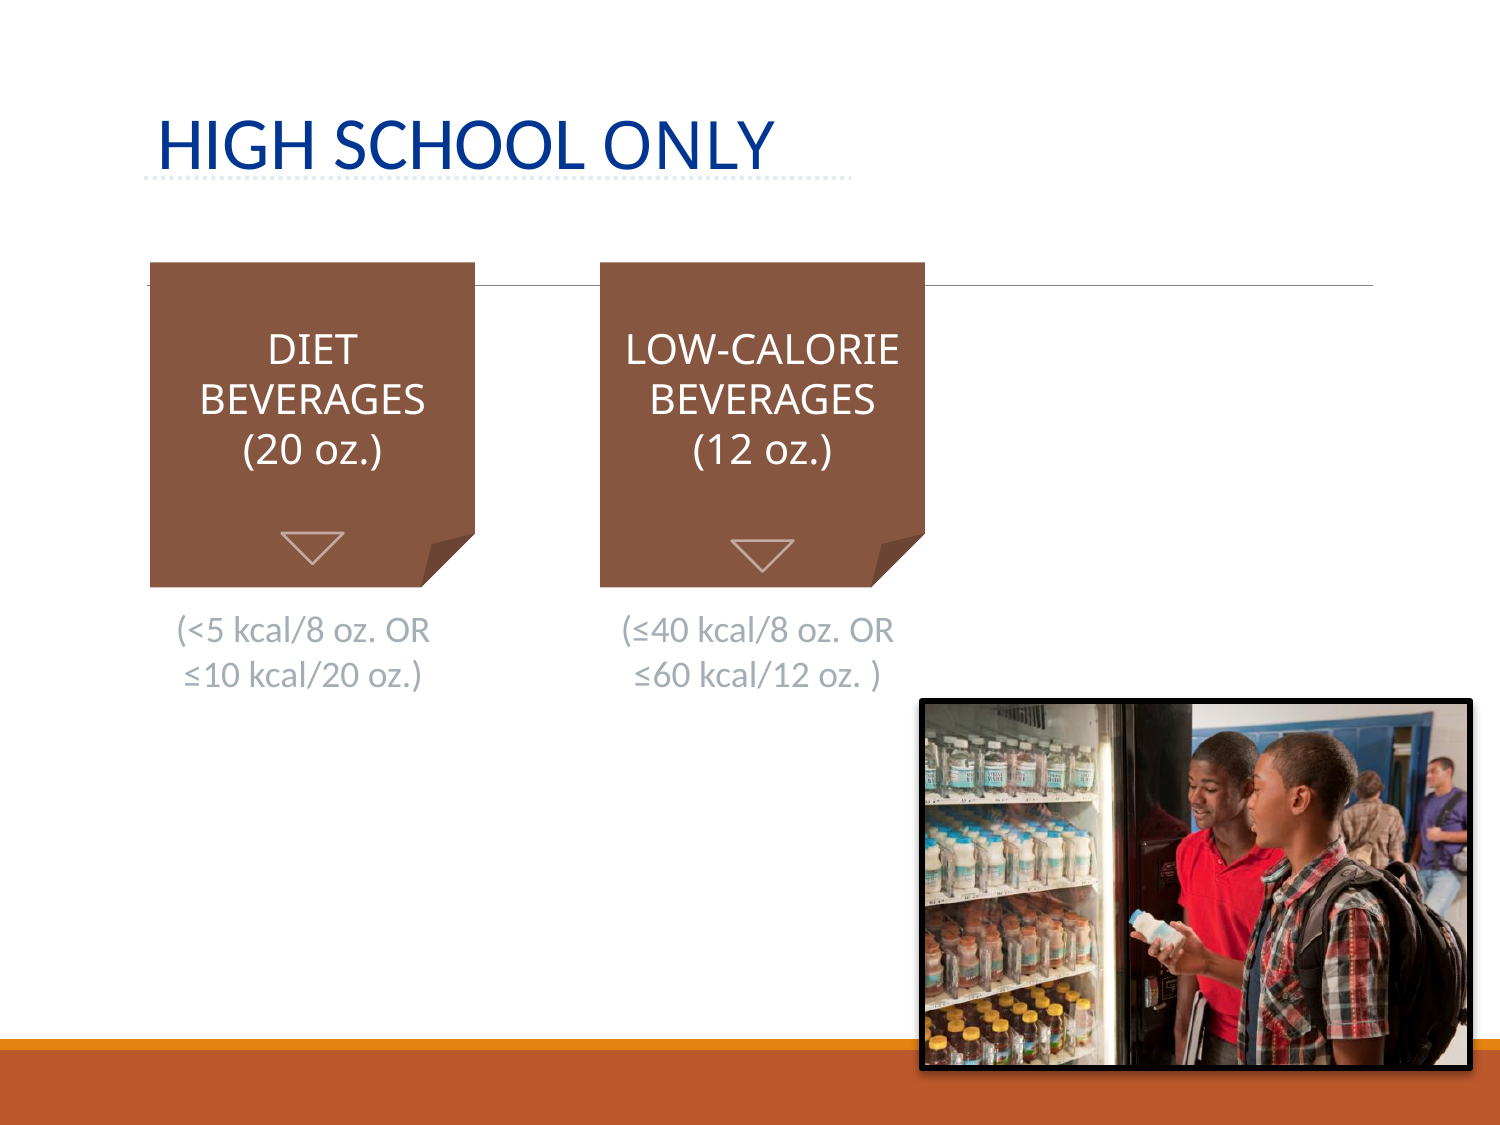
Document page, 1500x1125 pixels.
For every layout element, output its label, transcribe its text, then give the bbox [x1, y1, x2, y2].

picture [924, 703, 1468, 1066]
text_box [124, 86, 852, 194]
text_box LOW-CALORIE BEVERAGES (12 oz.) [598, 261, 927, 507]
text_box (≤40 kcal/8 oz. OR ≤60 kcal/12 oz. ) [605, 597, 910, 702]
text_box (<5 kcal/8 oz. OR ≤10 kcal/20 oz.) [160, 597, 446, 702]
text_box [290, 510, 1235, 563]
text_box DIET BEVERAGES (20 oz.) [148, 261, 477, 589]
text_box LOW-CALORIE BEVERAGES (12 oz.) [598, 570, 891, 589]
